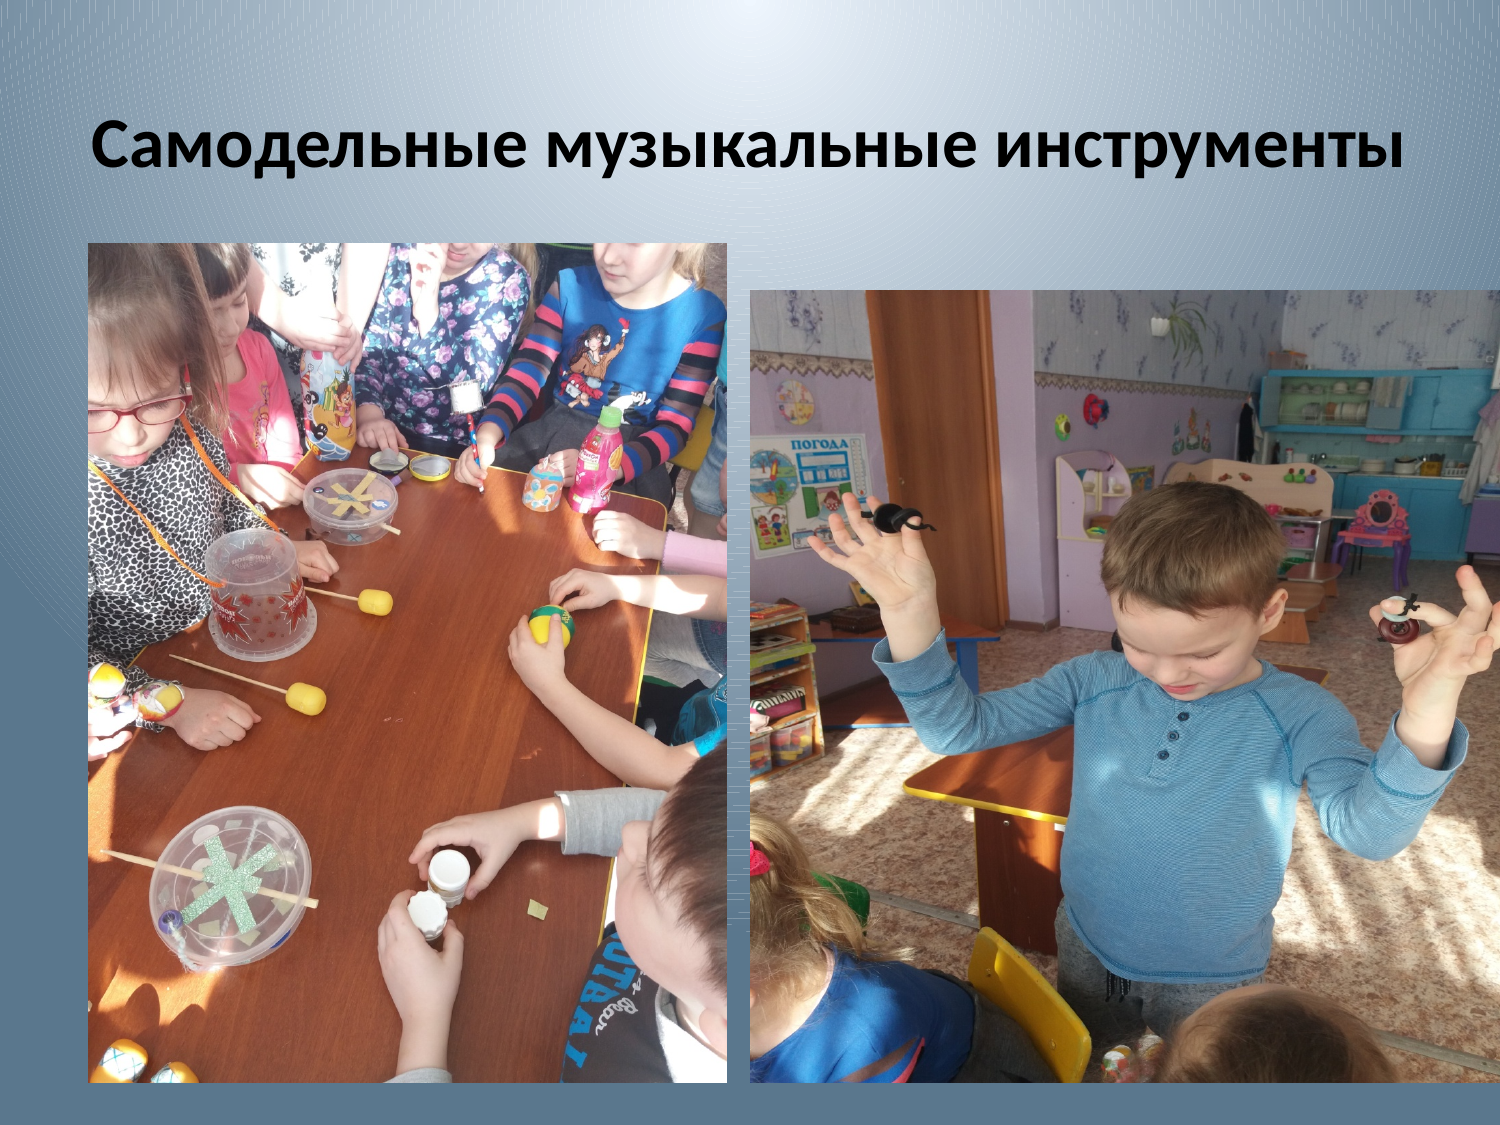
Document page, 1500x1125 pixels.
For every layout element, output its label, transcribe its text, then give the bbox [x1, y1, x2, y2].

picture [749, 290, 1500, 1083]
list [88, 243, 727, 1083]
title Самодельные музыкальные инструменты [75, 45, 1425, 233]
